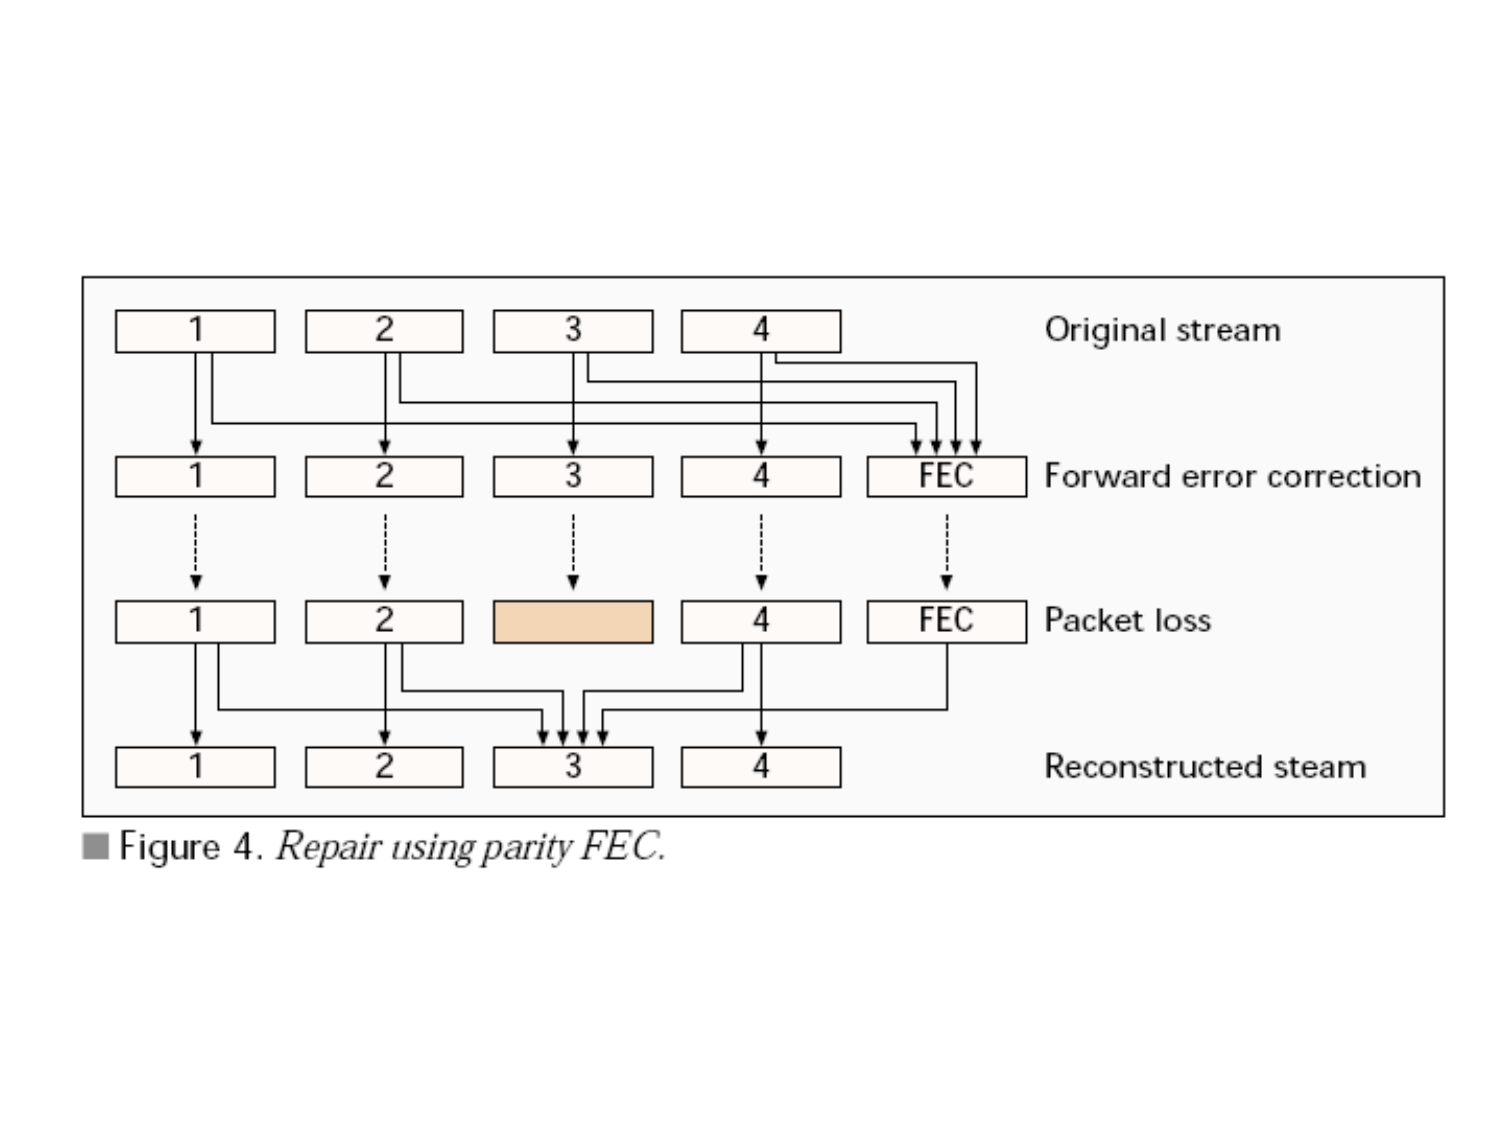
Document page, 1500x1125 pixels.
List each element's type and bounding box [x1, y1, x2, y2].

picture [53, 262, 1500, 910]
